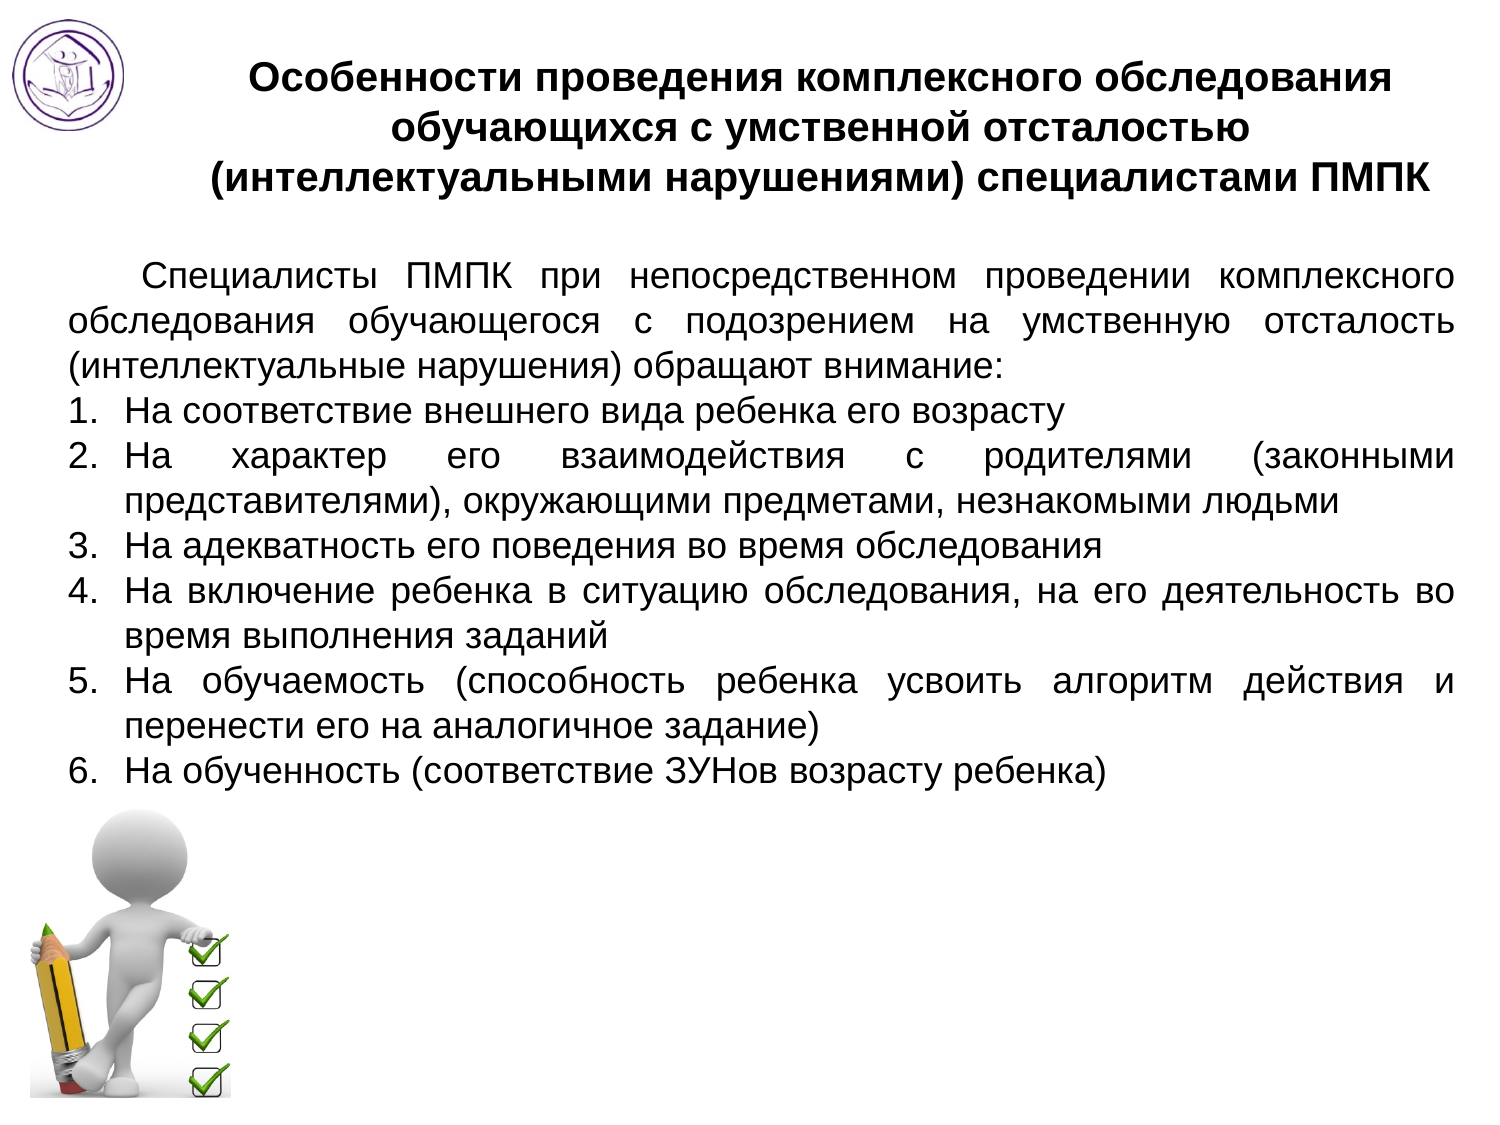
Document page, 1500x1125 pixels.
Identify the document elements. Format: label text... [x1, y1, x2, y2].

text_box Специалисты ПМПК при непосредственном проведении комплексного обследования обучающегося с подозрением на умственную отсталость (интеллектуальные нарушения) обращают внимание: На соответствие внешнего вида ребенка его возрасту На характер его взаимодействия с родителями (законными представителями), окружающими предметами, незнакомыми людьми На адекватность его поведения во время обследования На включение ребенка в ситуацию обследования, на его деятельность во время выполнения заданий На обучаемость (способность ребенка усвоить алгоритм действия и перенести его на аналогичное задание) На обученность (соответствие ЗУНов возрасту ребенка) [53, 243, 1471, 799]
picture [12, 18, 125, 131]
text_box Особенности проведения комплексного обследования обучающихся с умственной отсталостью (интеллектуальными нарушениями) специалистами ПМПК [171, 42, 1471, 208]
picture [29, 807, 231, 1098]
